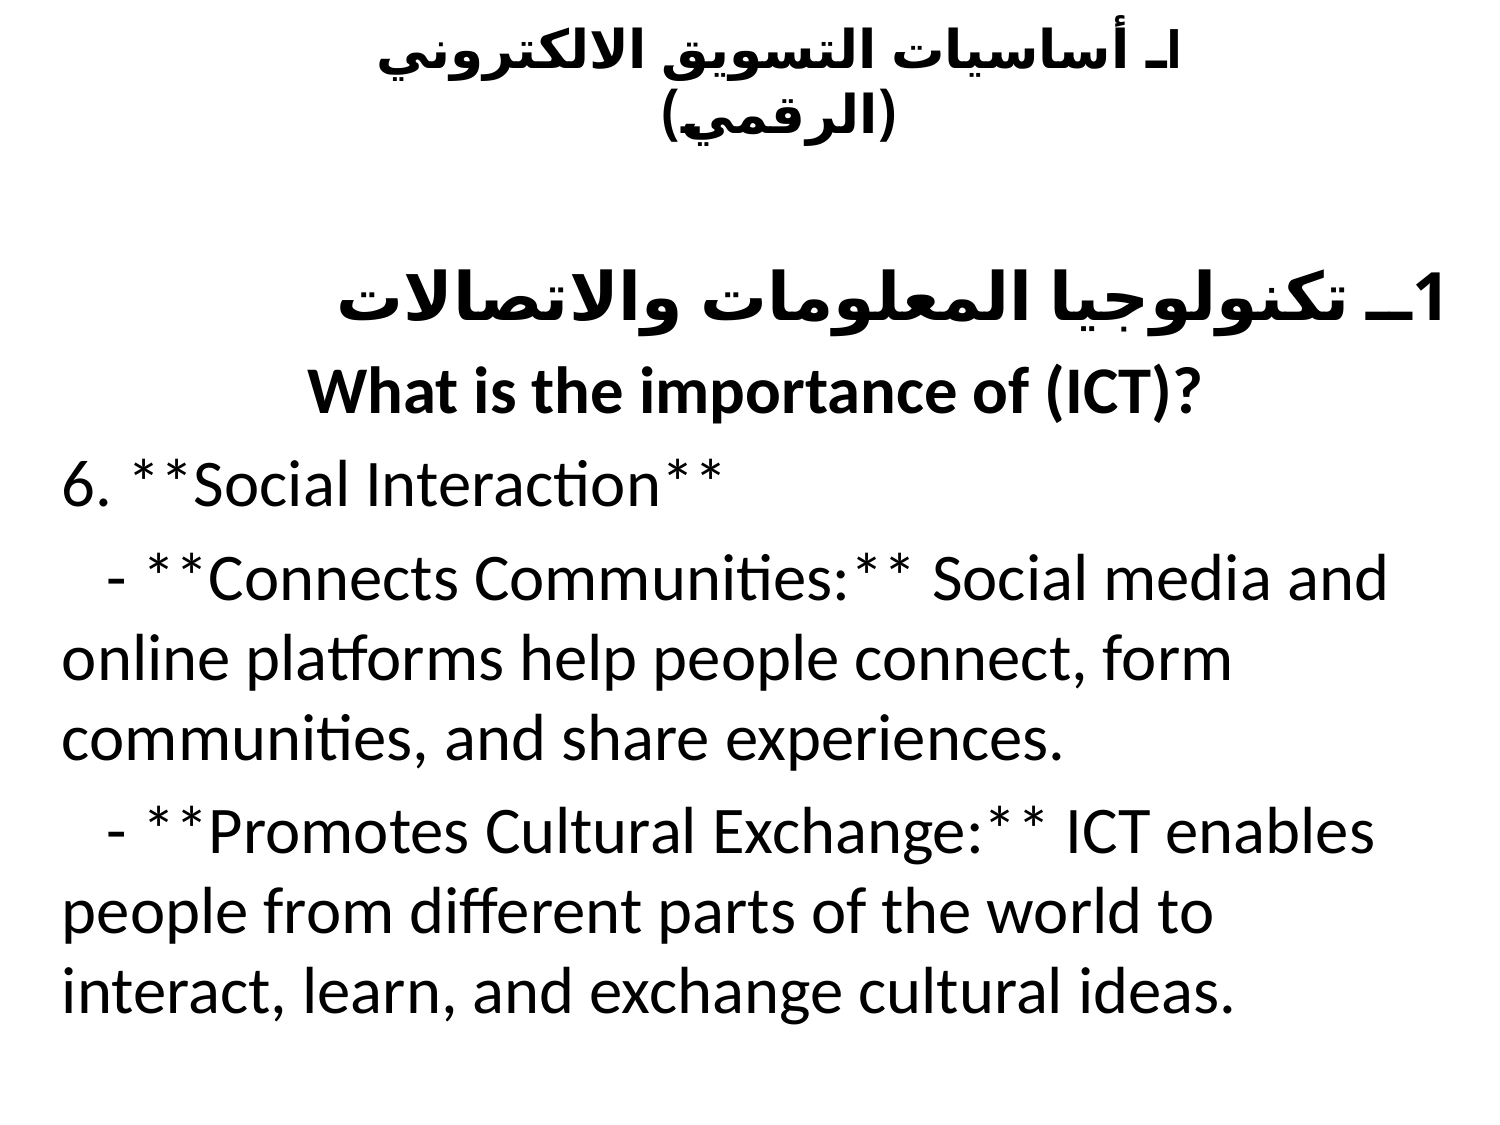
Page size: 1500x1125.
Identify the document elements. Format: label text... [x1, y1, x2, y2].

title Iـ أساسيات التسويق الالكتروني (الرقمي) [339, 0, 1219, 152]
subtitle 1ــ تكنولوجيا المعلومات والاتصالات What is the importance of (ICT)? 6. **Social Interaction** - **Connects Communities:** Social media and online platforms help people connect, form communities, and share experiences. - **Promotes Cultural Exchange:** ICT enables people from different parts of the world to interact, learn, and exchange cultural ideas. [46, 152, 1465, 1067]
